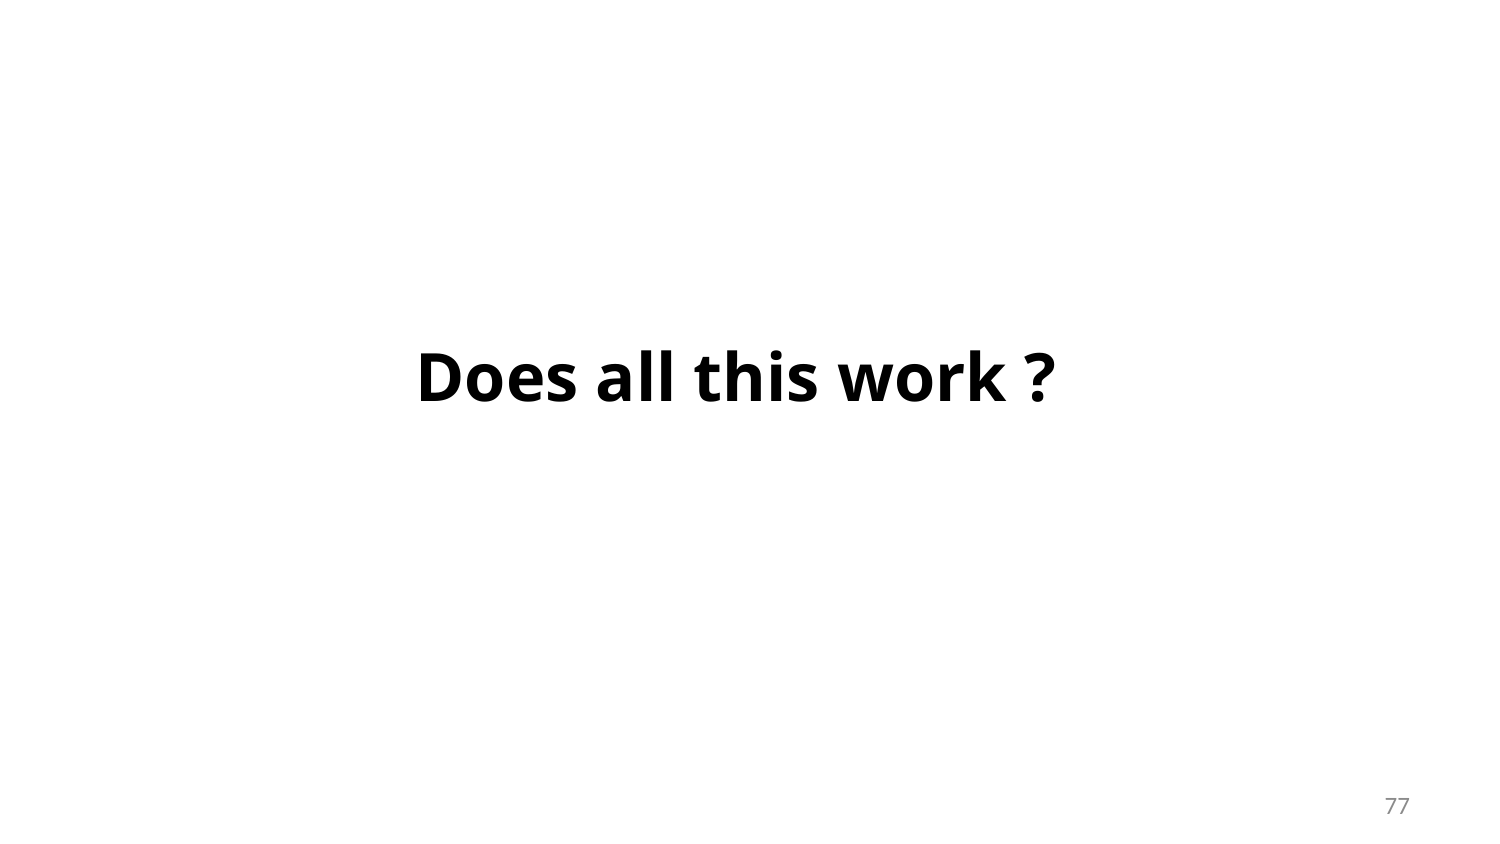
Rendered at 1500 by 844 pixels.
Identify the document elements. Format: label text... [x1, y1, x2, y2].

text_box Does all this work ? [400, 327, 1072, 423]
slide_number 77 [1074, 782, 1425, 827]
